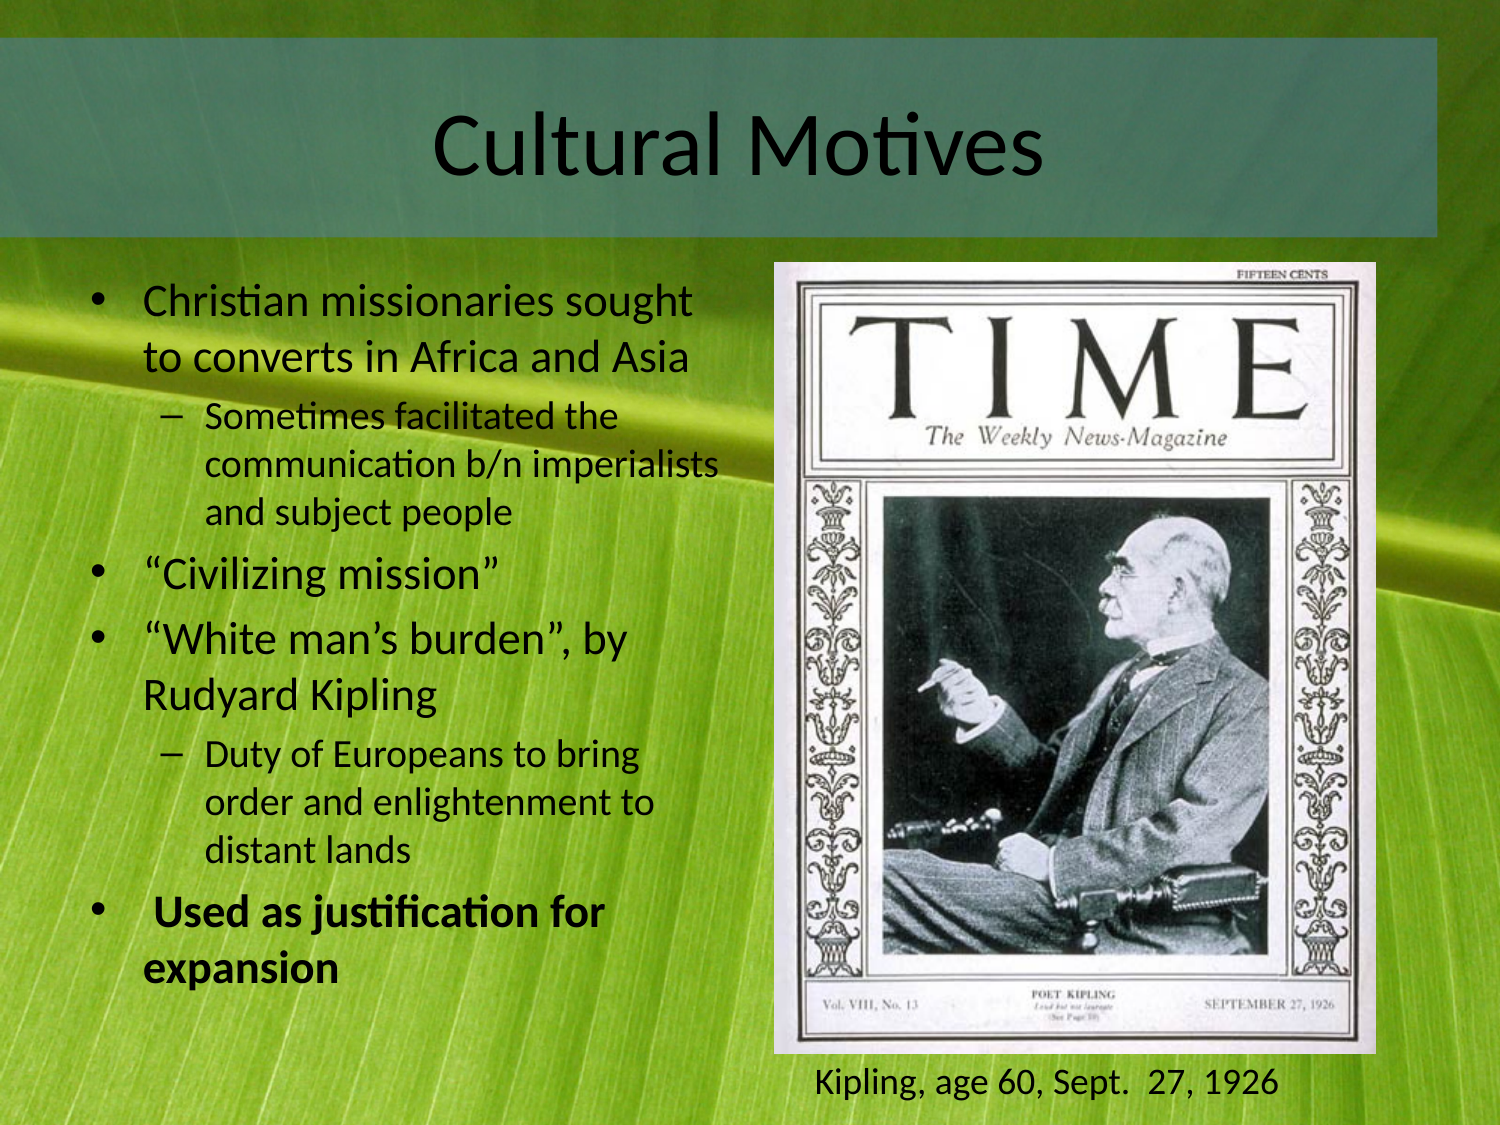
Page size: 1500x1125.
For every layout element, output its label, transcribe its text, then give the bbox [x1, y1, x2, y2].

picture [0, 0, 1500, 1125]
text_box Kipling, age 60, Sept. 27, 1926 [800, 1063, 1302, 1110]
title Cultural Motives [75, 45, 1425, 233]
list Christian missionaries sought to converts in Africa and Asia Sometimes facilitated the communication b/n imperialists and subject people “Civilizing mission” “White man’s burden”, by Rudyard Kipling Duty of Europeans to bring order and enlightenment to distant lands Used as justification for expansion [75, 262, 738, 1005]
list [774, 262, 1376, 1054]
